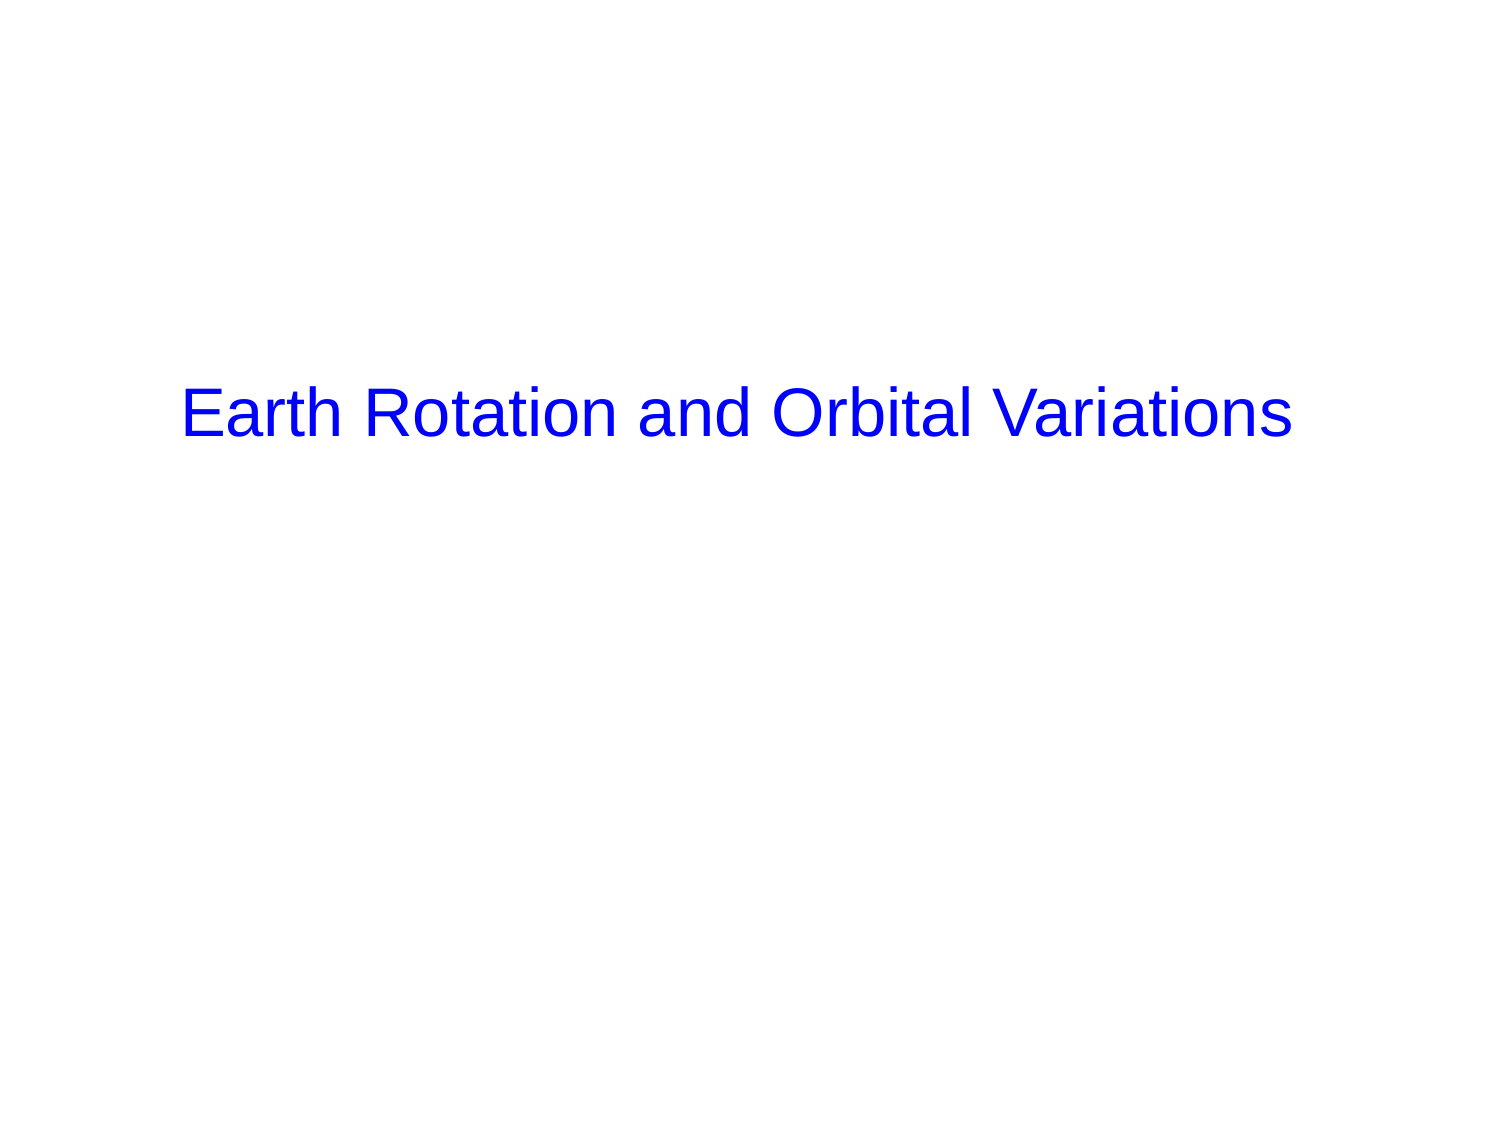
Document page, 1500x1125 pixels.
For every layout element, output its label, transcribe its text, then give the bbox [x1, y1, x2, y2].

title Earth Rotation and Orbital Variations [90, 305, 1384, 523]
